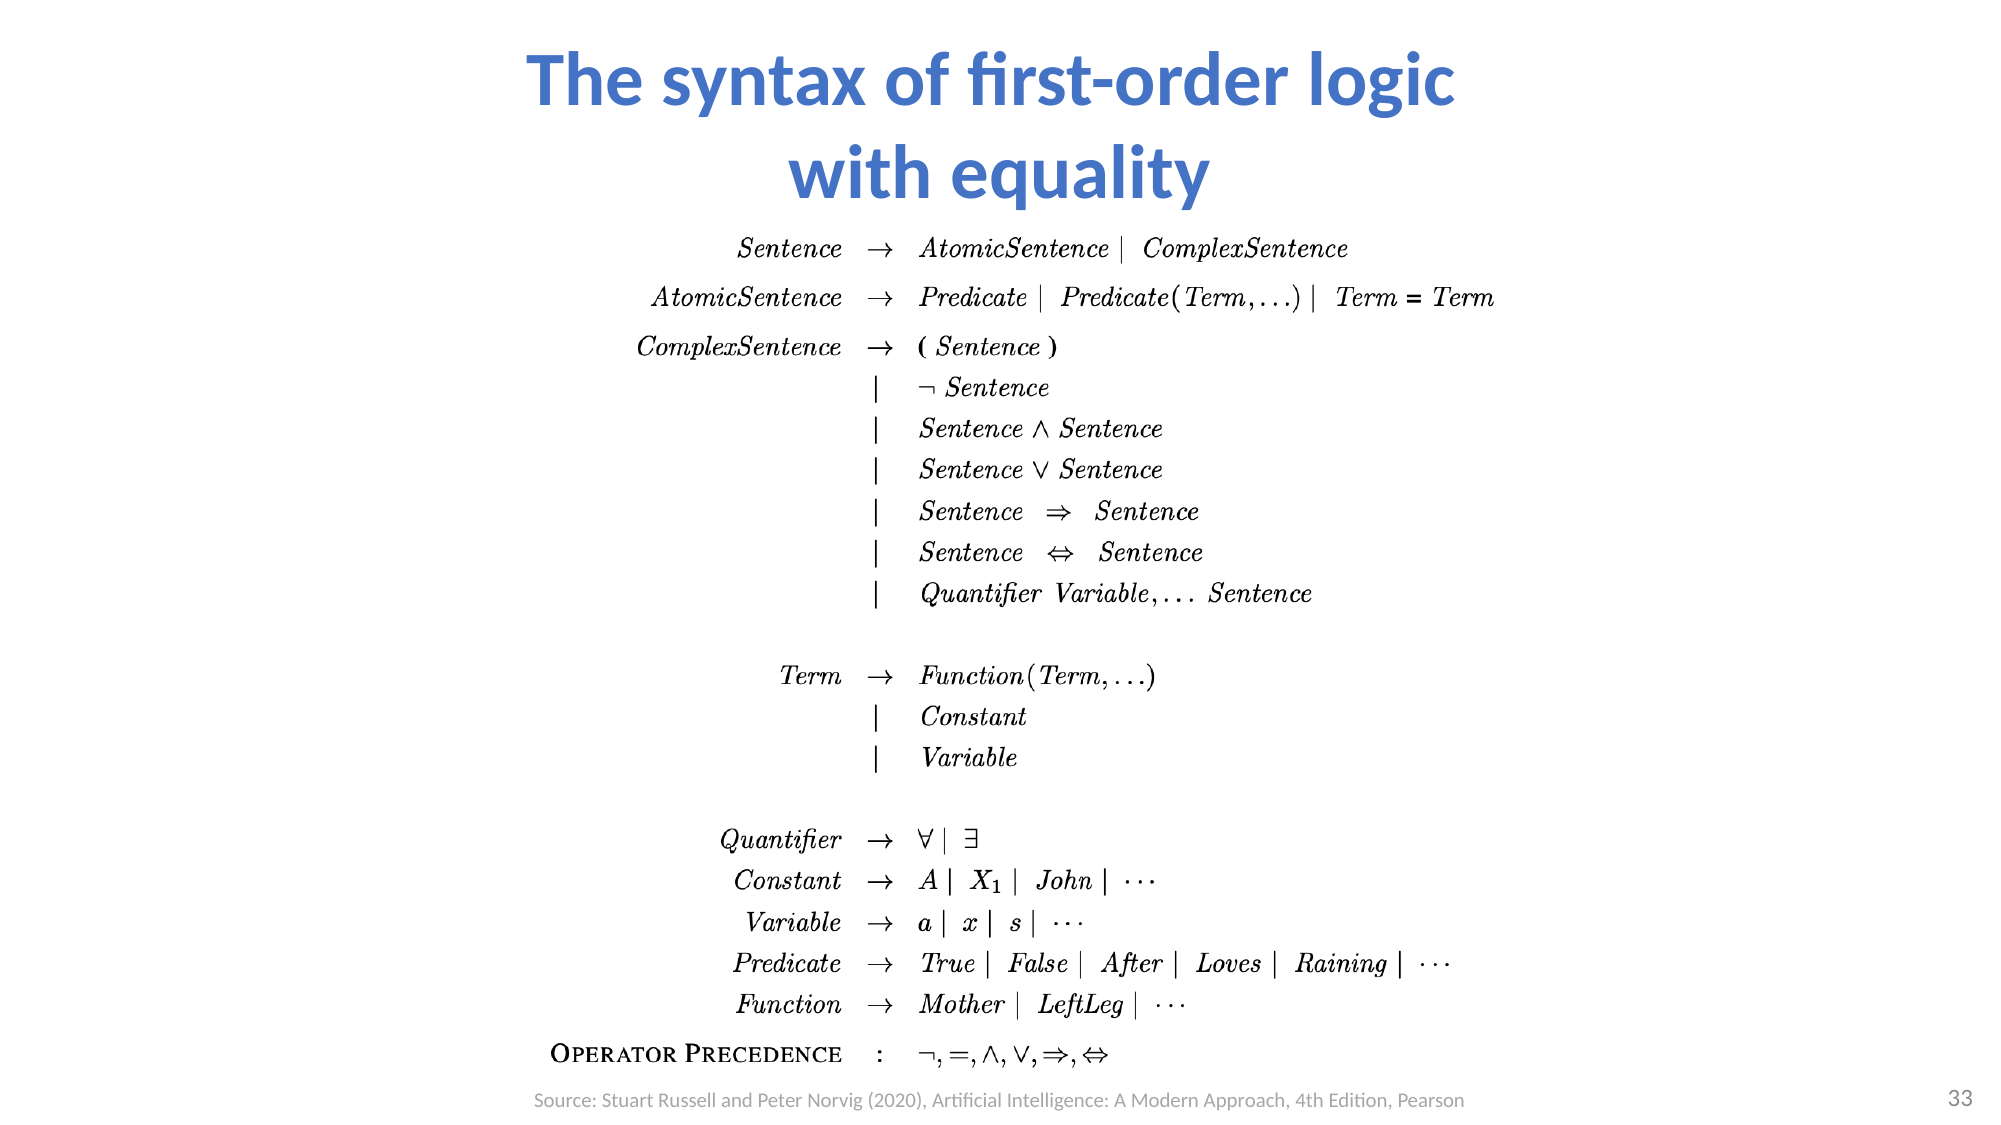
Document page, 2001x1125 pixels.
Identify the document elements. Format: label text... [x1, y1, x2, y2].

title The syntax of first-order logic with equality [291, 20, 1709, 222]
slide_number 33 [1830, 1076, 1989, 1116]
text_box Source: Stuart Russell and Peter Norvig (2020), Artificial Intelligence: A Modern Approach, 4th Edition, Pearson [427, 1079, 1573, 1119]
picture [539, 221, 1508, 1076]
